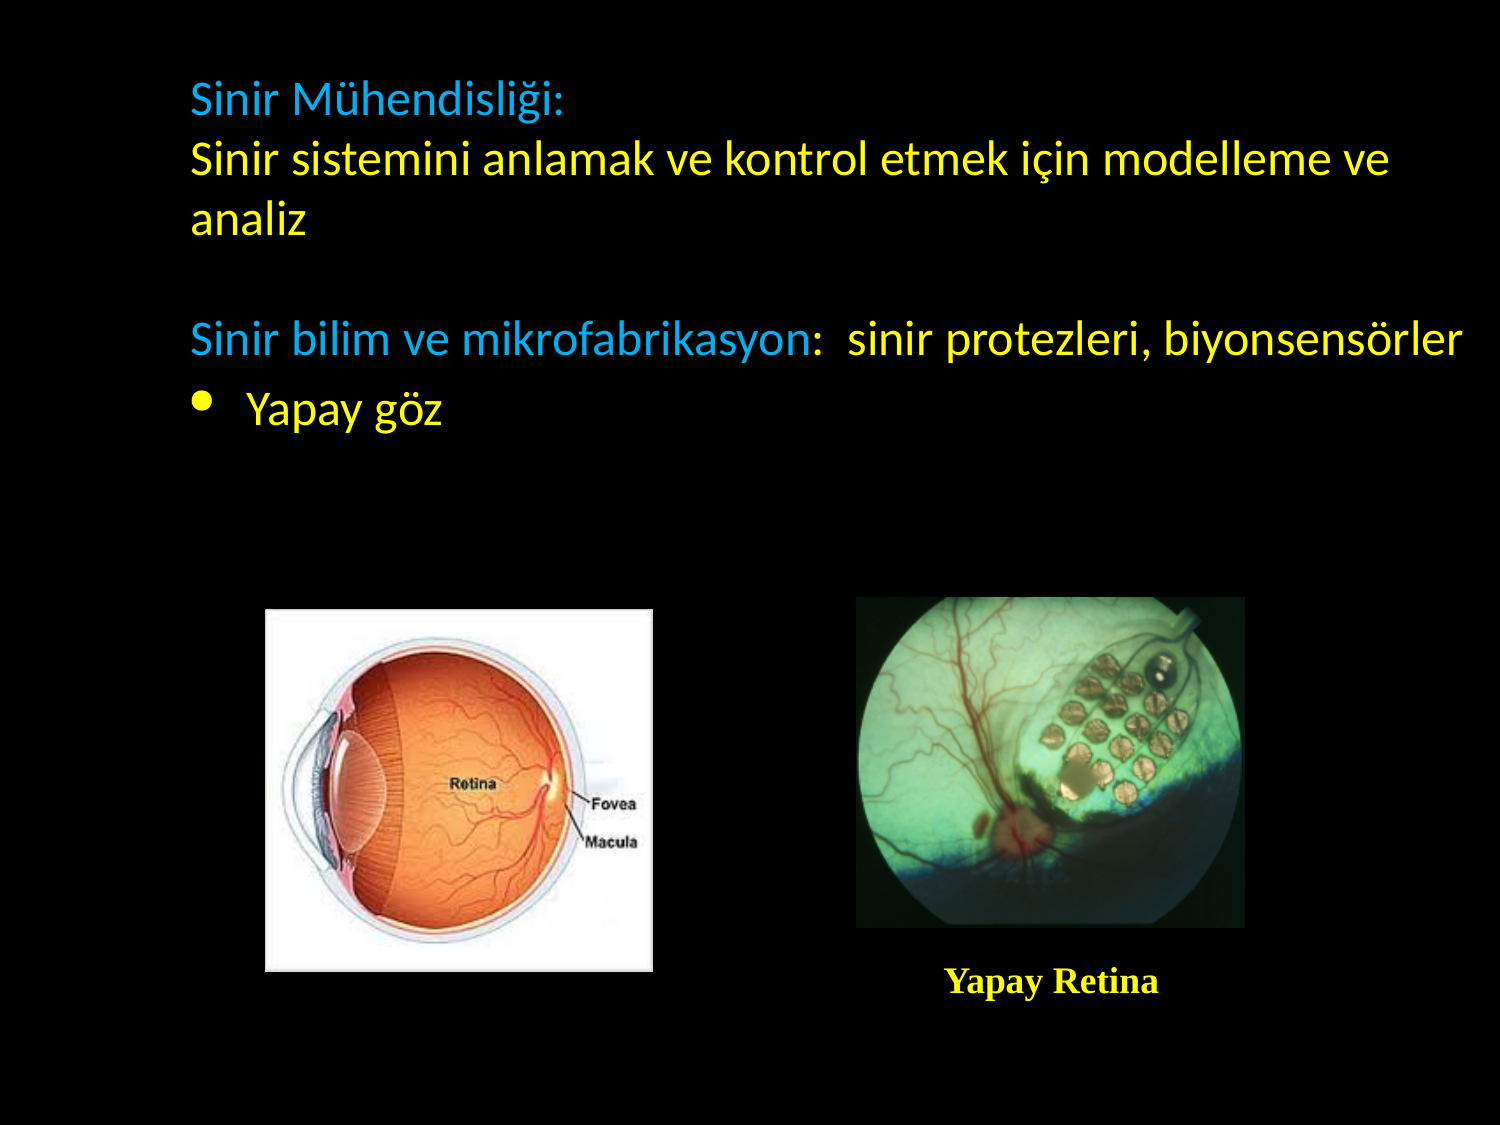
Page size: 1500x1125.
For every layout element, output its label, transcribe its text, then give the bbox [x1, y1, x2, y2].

text_box Sinir Mühendisliği: Sinir sistemini anlamak ve kontrol etmek için modelleme ve analiz Sinir bilim ve mikrofabrikasyon: sinir protezleri, biyonsensörler Yapay göz [175, 58, 1500, 903]
picture [265, 609, 653, 973]
picture [855, 597, 1245, 928]
text_box Yapay Retina [928, 964, 1174, 1006]
